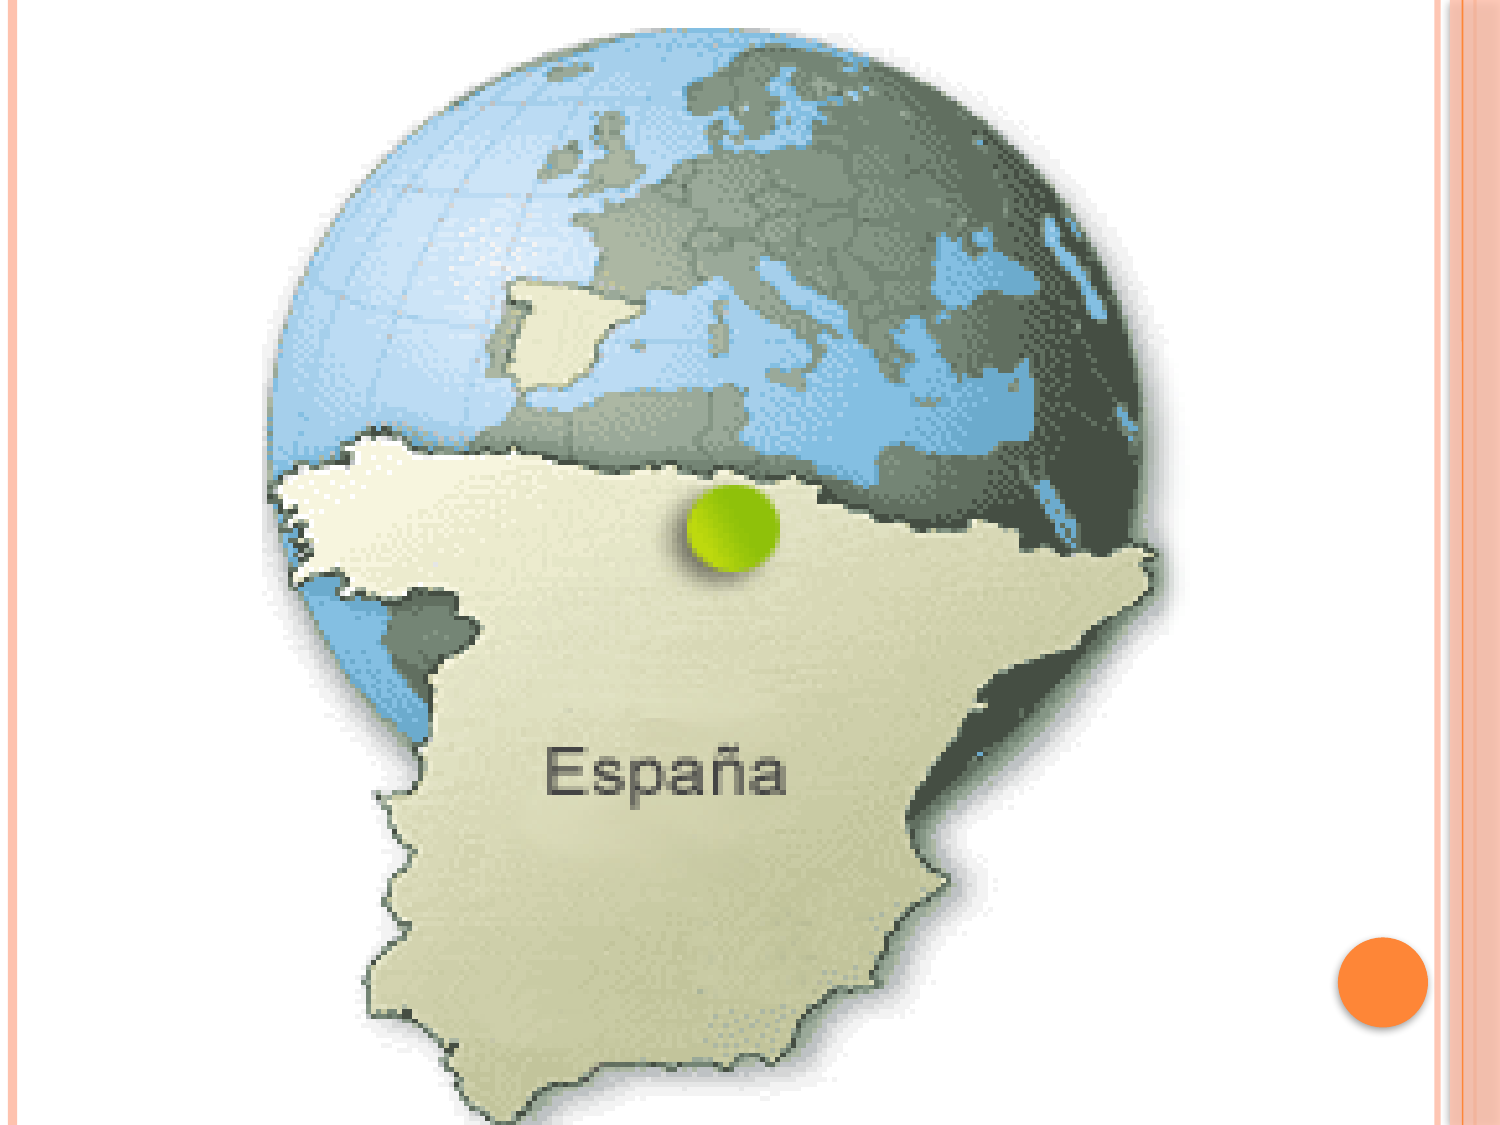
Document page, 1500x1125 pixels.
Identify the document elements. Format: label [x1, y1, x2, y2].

list [158, 18, 1294, 1125]
